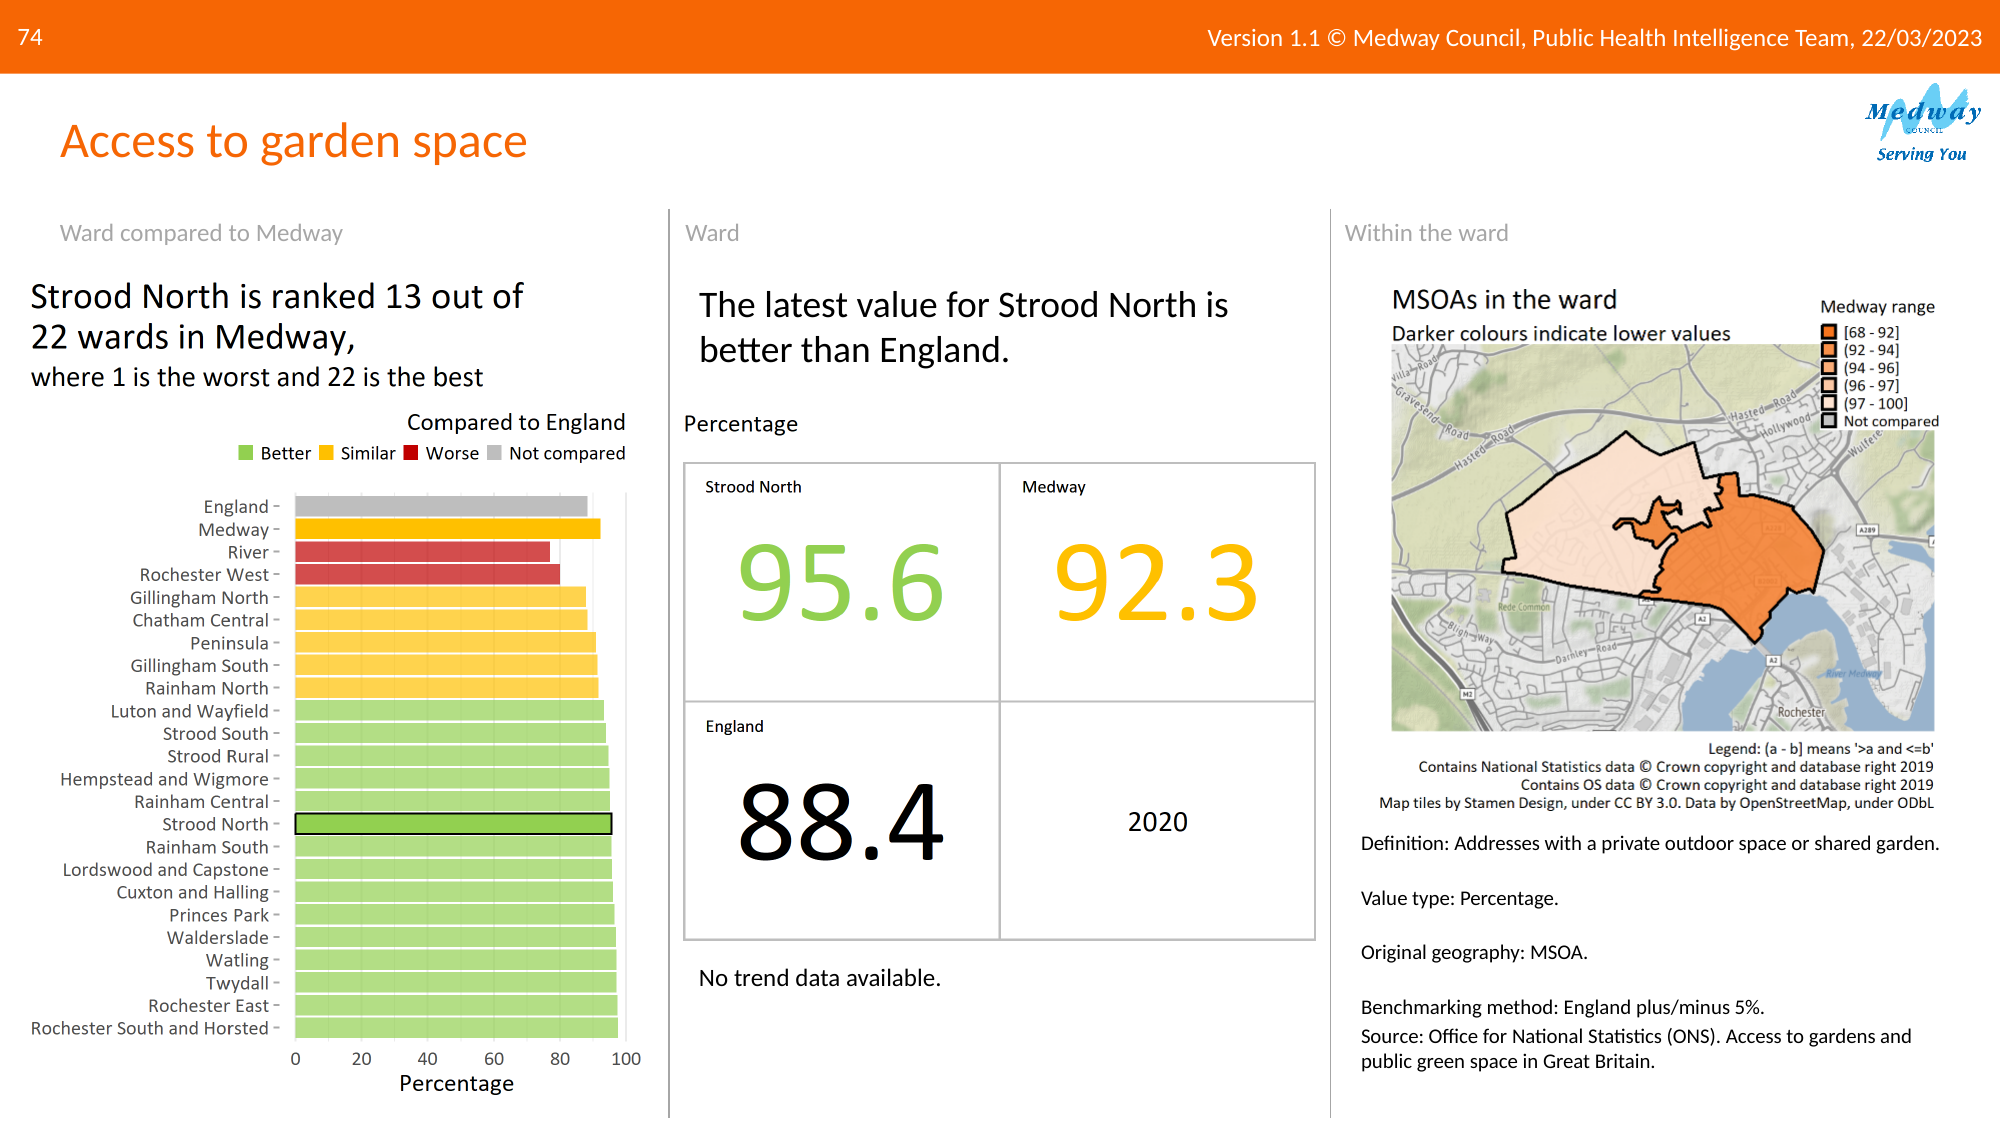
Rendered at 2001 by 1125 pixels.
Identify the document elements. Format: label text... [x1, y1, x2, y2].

title Access to garden space [45, 83, 1866, 191]
list The latest value for Strood North is better than England. [684, 272, 1316, 386]
picture [1866, 83, 1981, 162]
slide_number 74 [2, 5, 239, 66]
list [683, 403, 1316, 941]
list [19, 271, 646, 1107]
list No trend data available. [683, 954, 1316, 1106]
list Version 1.1 © Medway Council, Public Health Intelligence Team, 22/03/2023 [881, 2, 2000, 72]
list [1345, 278, 1981, 811]
list Definition: Addresses with a private outdoor space or shared garden. Value type: Percentage. Original geography: MSOA. Benchmarking method: England plus/minus 5%. Source: Office for National Statistics (ONS). Access to gardens and public green space in Great Britain. [1346, 822, 1981, 1106]
